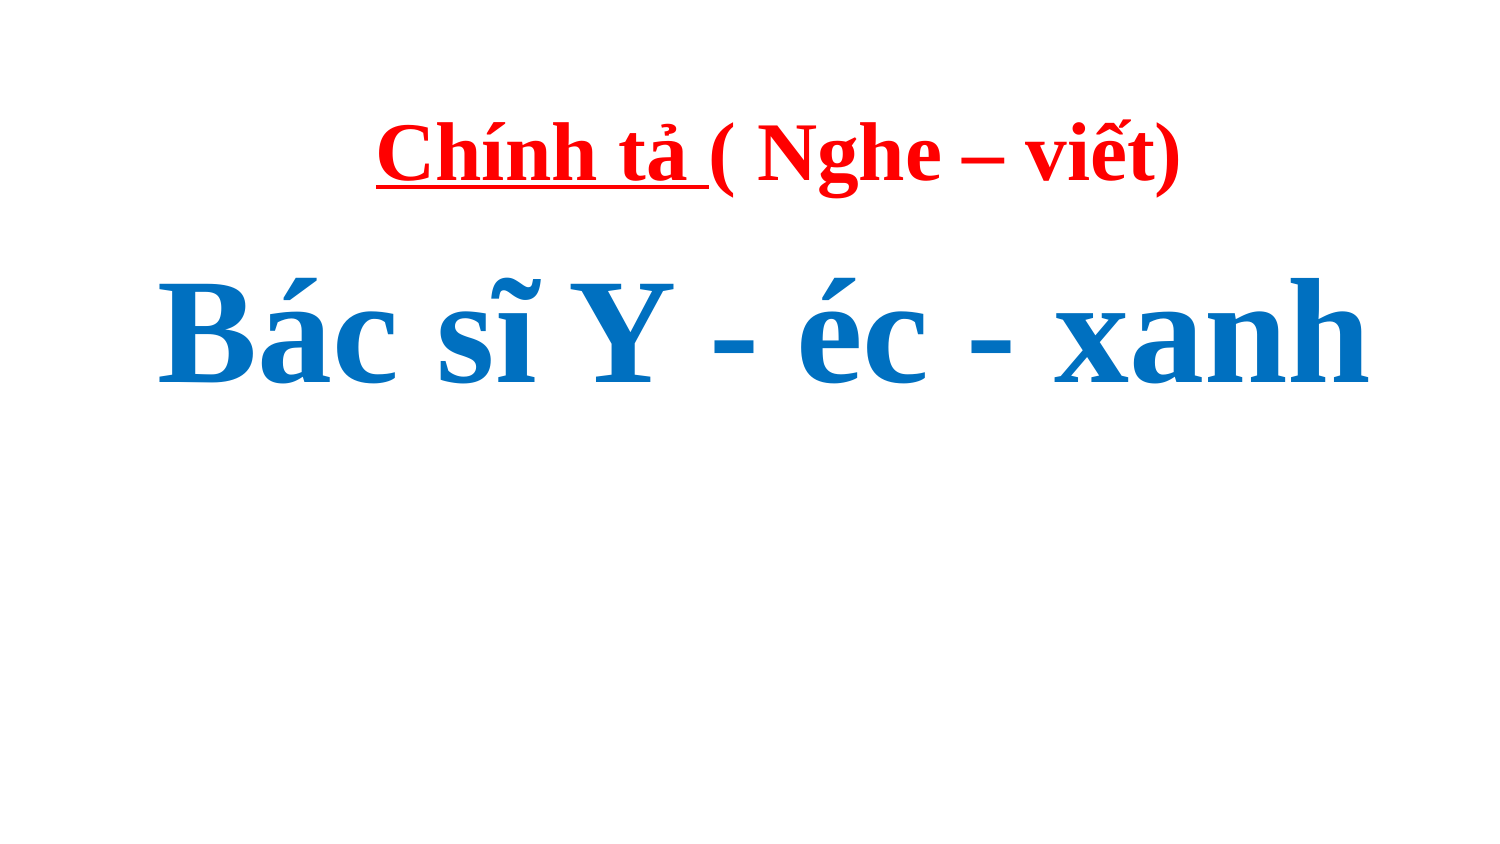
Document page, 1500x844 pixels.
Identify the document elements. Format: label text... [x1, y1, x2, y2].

text_box Bác sĩ Y - éc - xanh [53, 227, 1477, 419]
text_box Chính tả ( Nghe – viết) [147, 91, 1412, 203]
